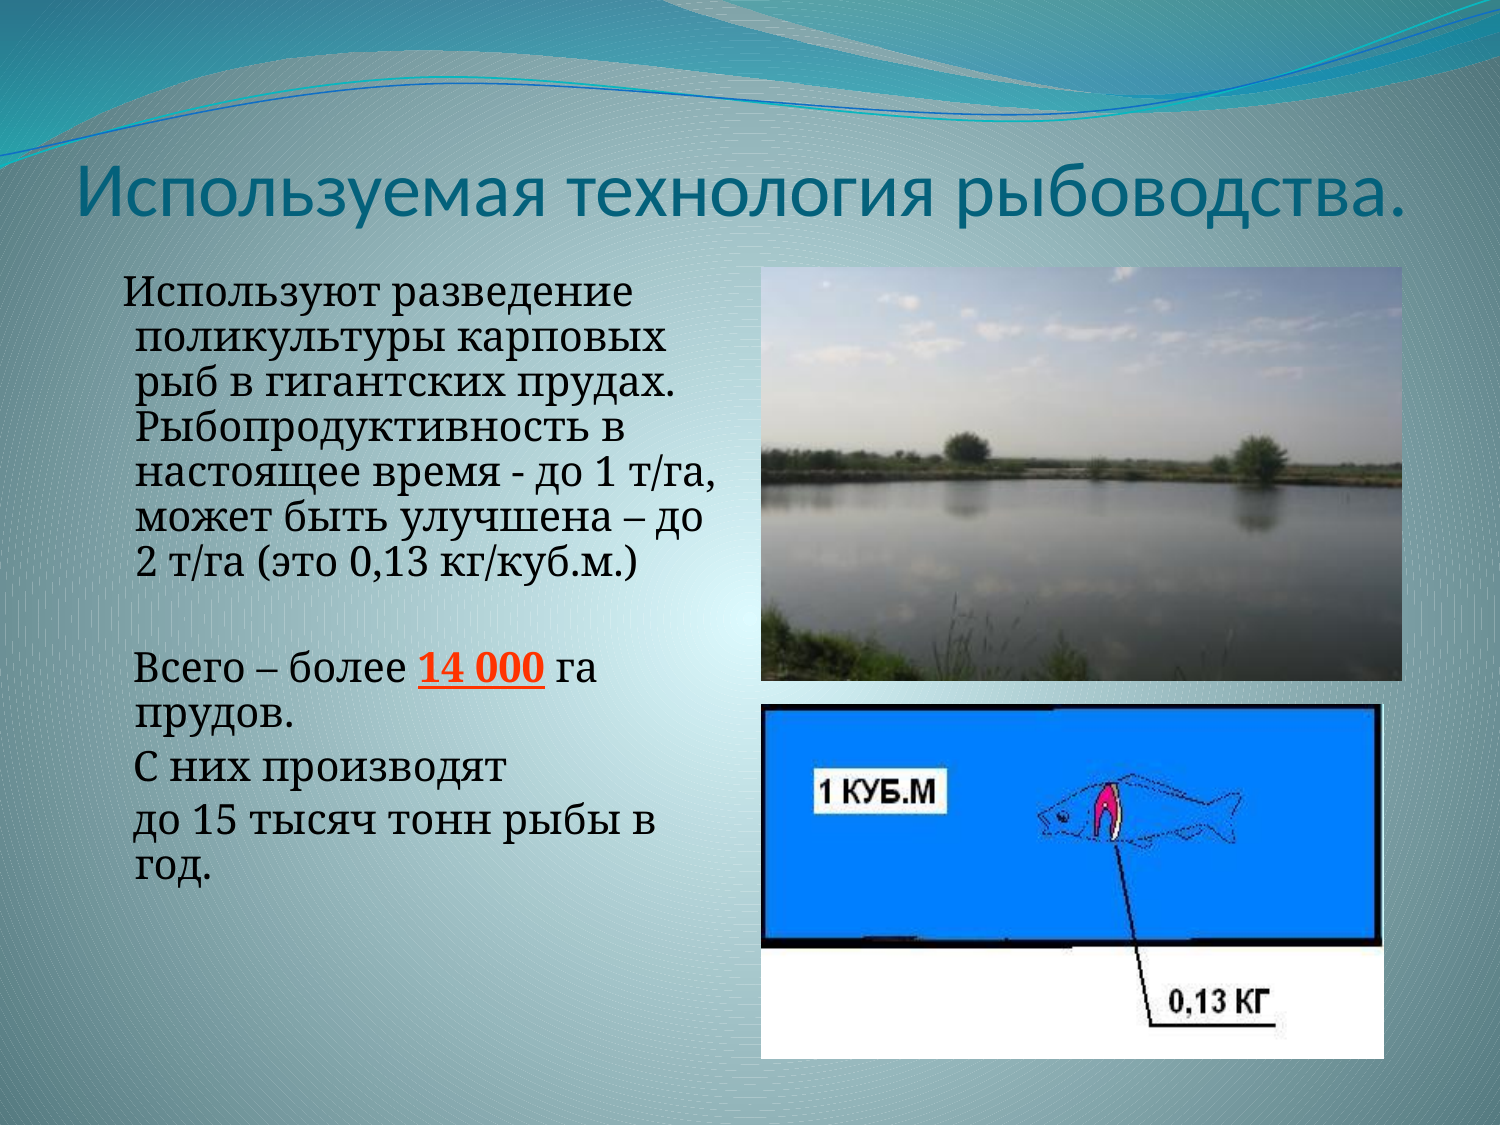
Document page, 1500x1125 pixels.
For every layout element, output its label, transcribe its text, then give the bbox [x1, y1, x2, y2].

title Используемая технология рыбоводства. [74, 44, 1426, 233]
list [761, 703, 1384, 1059]
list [761, 266, 1402, 681]
list Используют разведение поликультуры карповых рыб в гигантских прудах. Рыбопродуктивность в настоящее время - до 1 т/га, может быть улучшена – до 2 т/га (это 0,13 кг/куб.м.) Всего – более 14 000 га прудов. С них производят до 15 тысяч тонн рыбы в год. [74, 262, 738, 1006]
